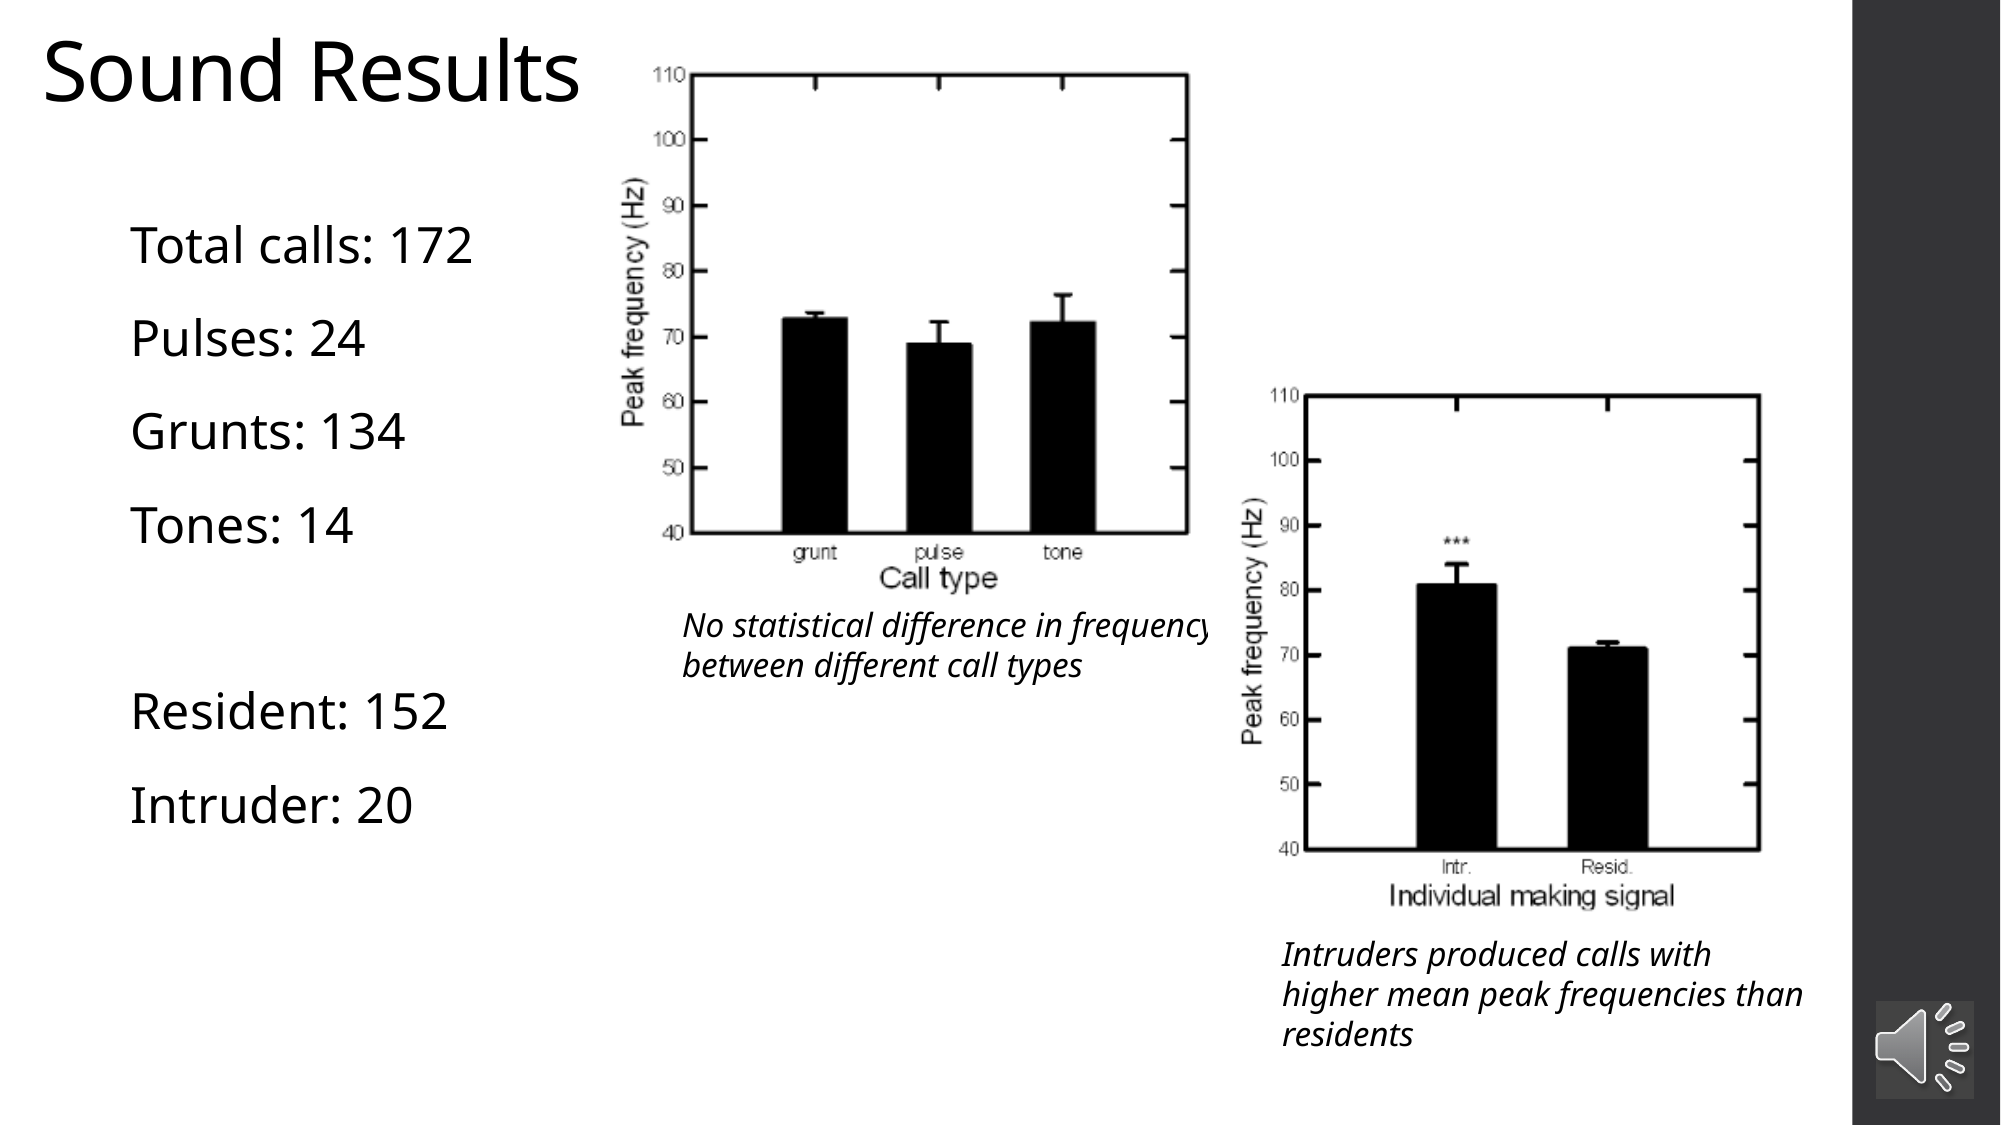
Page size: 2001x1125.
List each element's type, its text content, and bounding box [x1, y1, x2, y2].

list Total calls: 172 Pulses: 24 Grunts: 134 Tones: 14 Resident: 152 Intruder: 20 [115, 205, 1000, 920]
text_box Intruders produced calls with higher mean peak frequencies than residents [1267, 934, 1832, 1061]
picture [594, 40, 1832, 927]
text_box No statistical difference in frequency between different call types [667, 613, 1200, 692]
picture [1874, 999, 1976, 1101]
title Sound Results [26, 0, 1617, 128]
